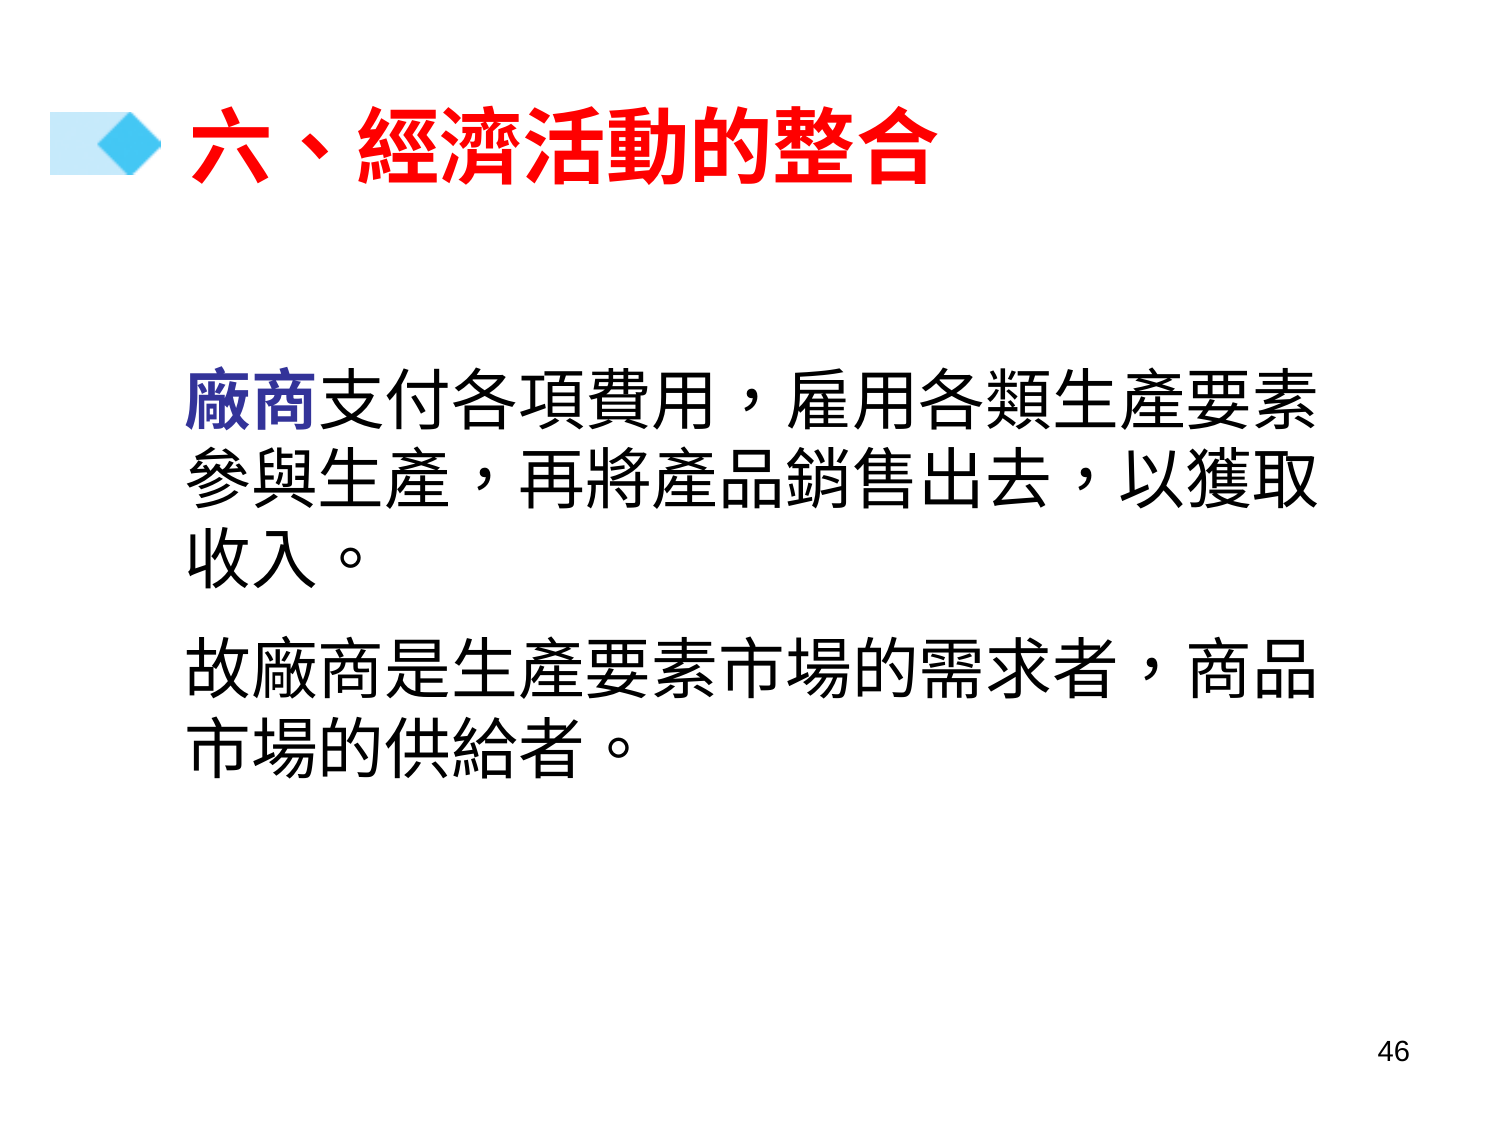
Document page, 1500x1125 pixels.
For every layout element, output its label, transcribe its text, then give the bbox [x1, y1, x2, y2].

list 廠商支付各項費用，雇用各類生產要素參與生產，再將產品銷售出去，以獲取收入。 故廠商是生產要素市場的需求者，商品市場的供給者。 [169, 349, 1399, 993]
picture [50, 112, 161, 175]
title 六、經濟活動的整合 [174, 49, 1413, 238]
slide_number 46 [1074, 1024, 1425, 1103]
